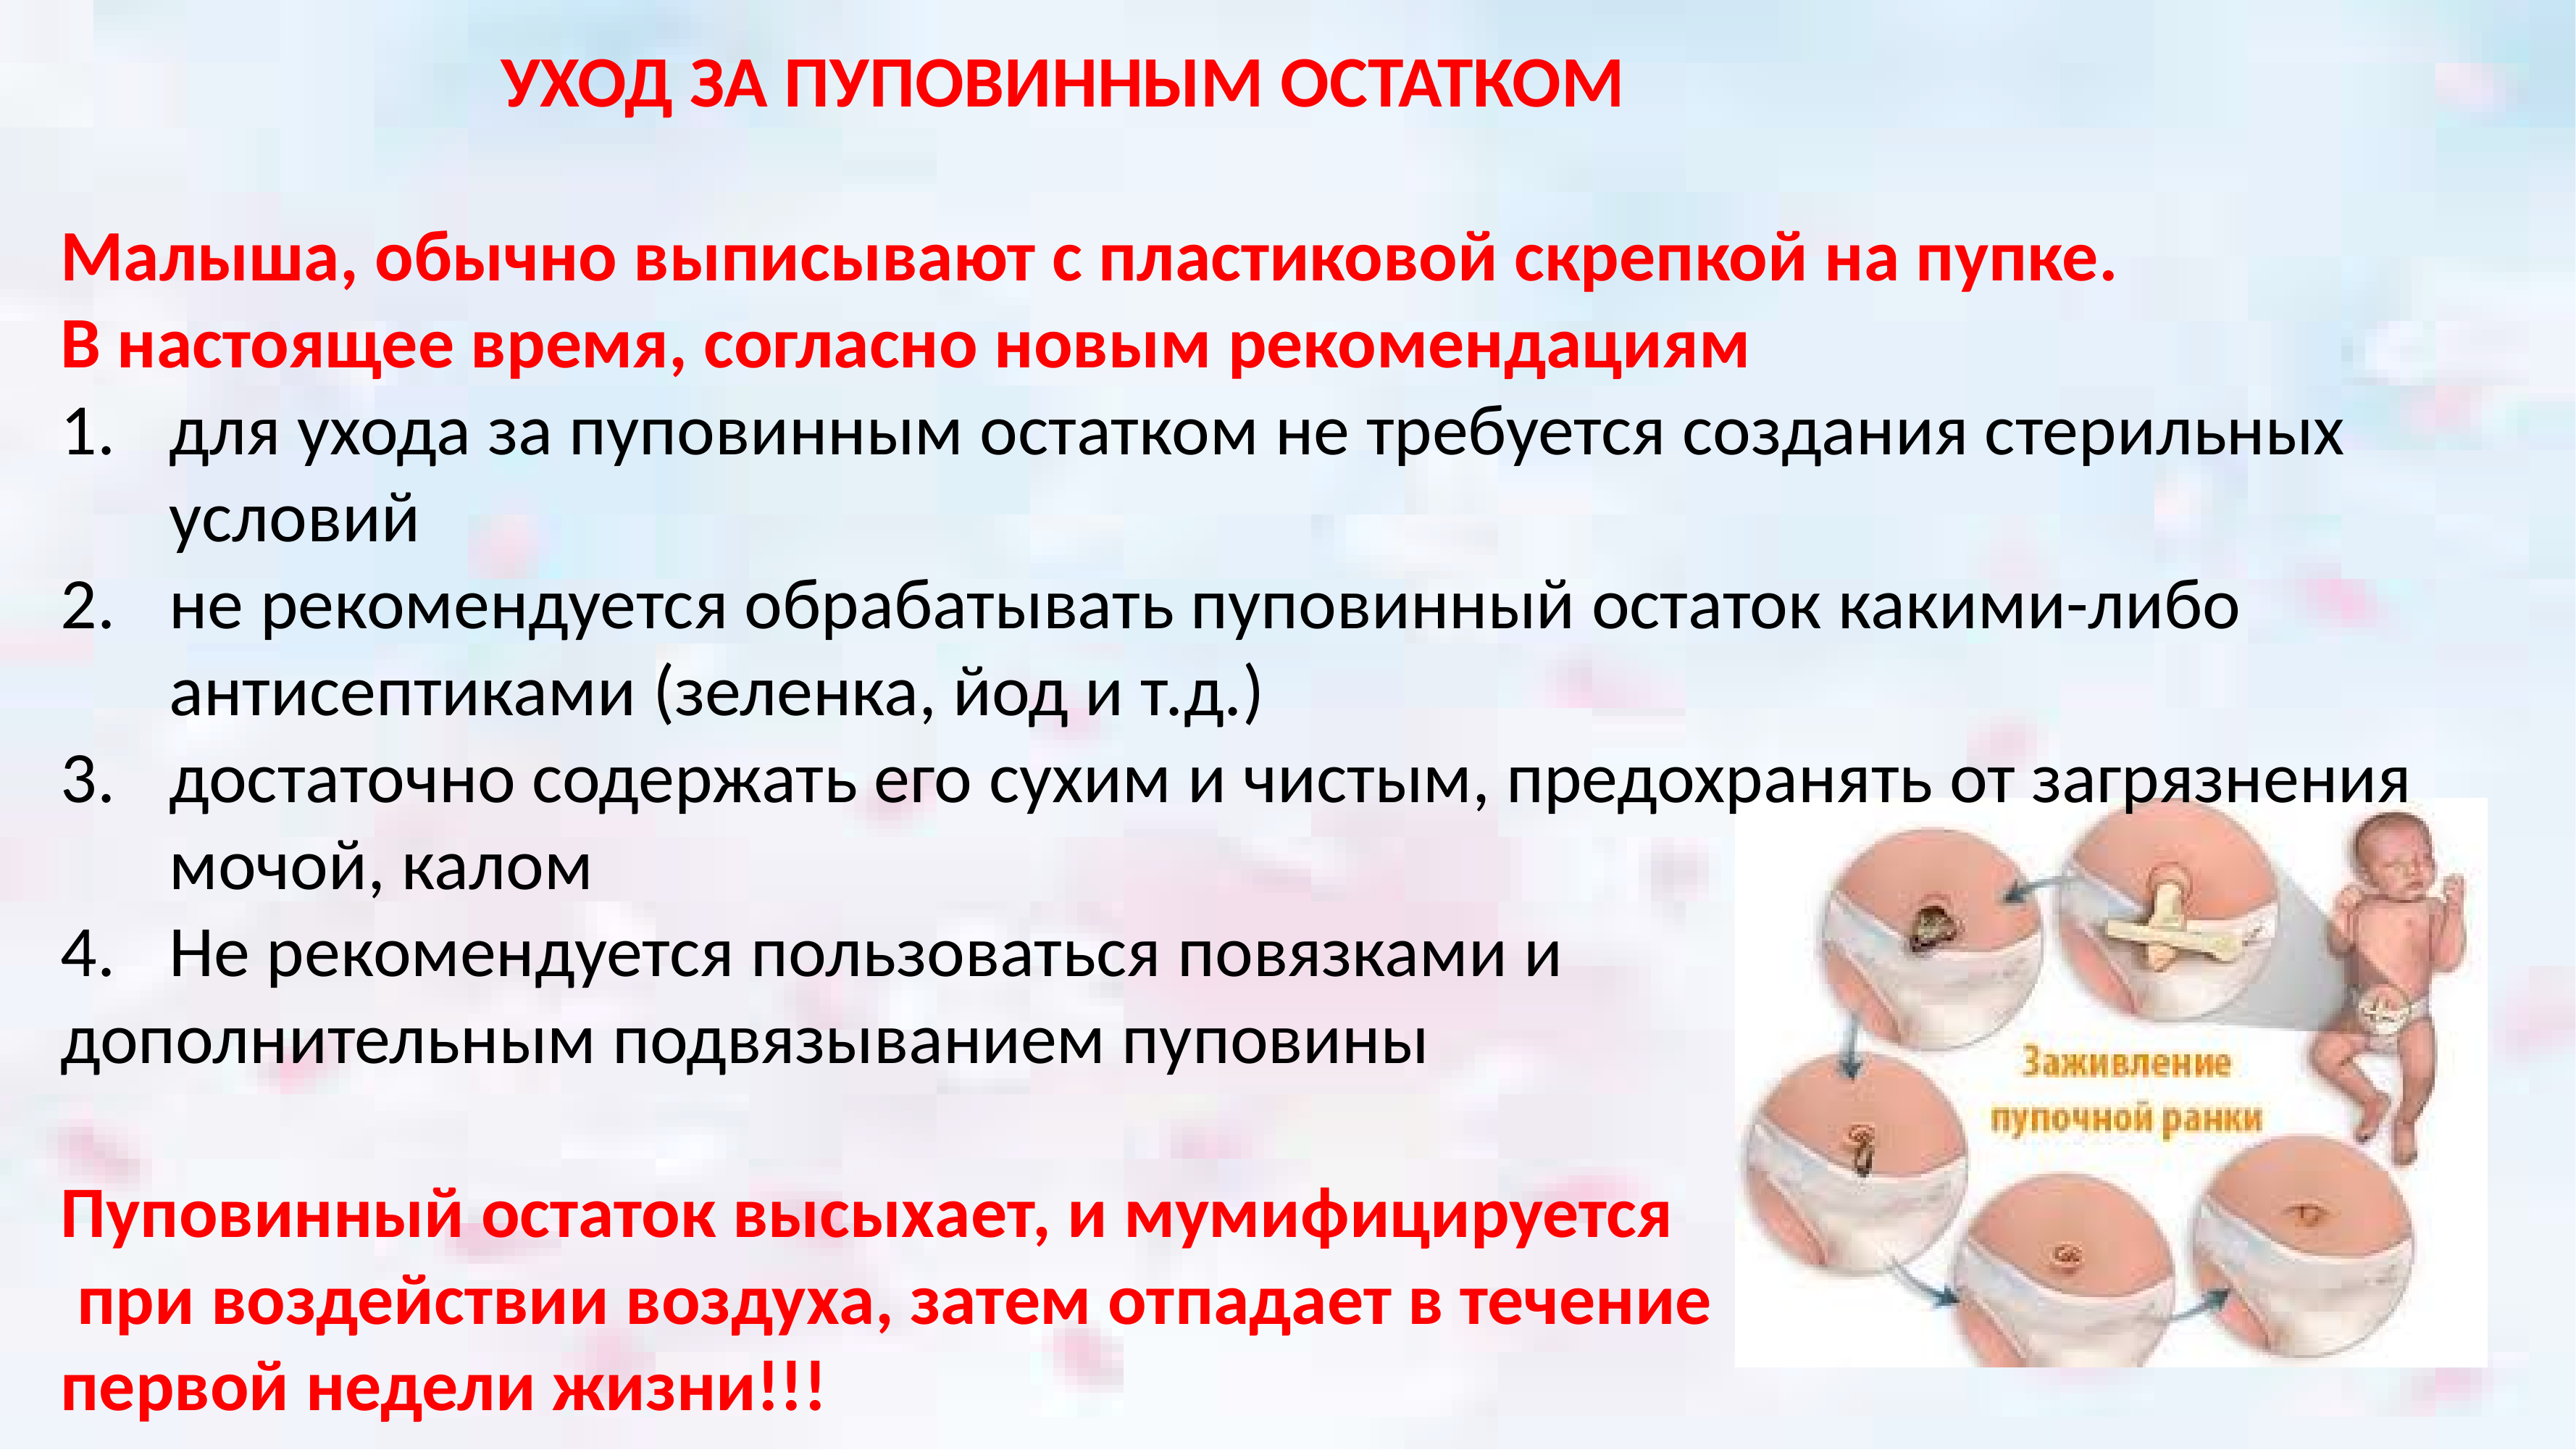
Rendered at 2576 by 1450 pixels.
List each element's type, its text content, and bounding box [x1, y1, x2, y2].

text_box УХОД ЗА ПУПОВИННЫМ ОСТАТКОМ Малыша, обычно выписывают с пластиковой скрепкой на пупке. В настоящее время, согласно новым рекомендациям для ухода за пуповинным остатком не требуется создания стерильных условий не рекомендуется обрабатывать пуповинный остаток какими-либо антисептиками (зеленка, йод и т.д.) достаточно содержать его сухим и чистым, предохранять от загрязнения мочой, калом Не рекомендуется пользоваться повязками и дополнительным подвязыванием пуповины Пуповинный остаток высыхает, и мумифицируется при воздействии воздуха, затем отпадает в течение первой недели жизни!!! [49, 29, 2488, 1449]
picture [1735, 798, 2488, 1367]
